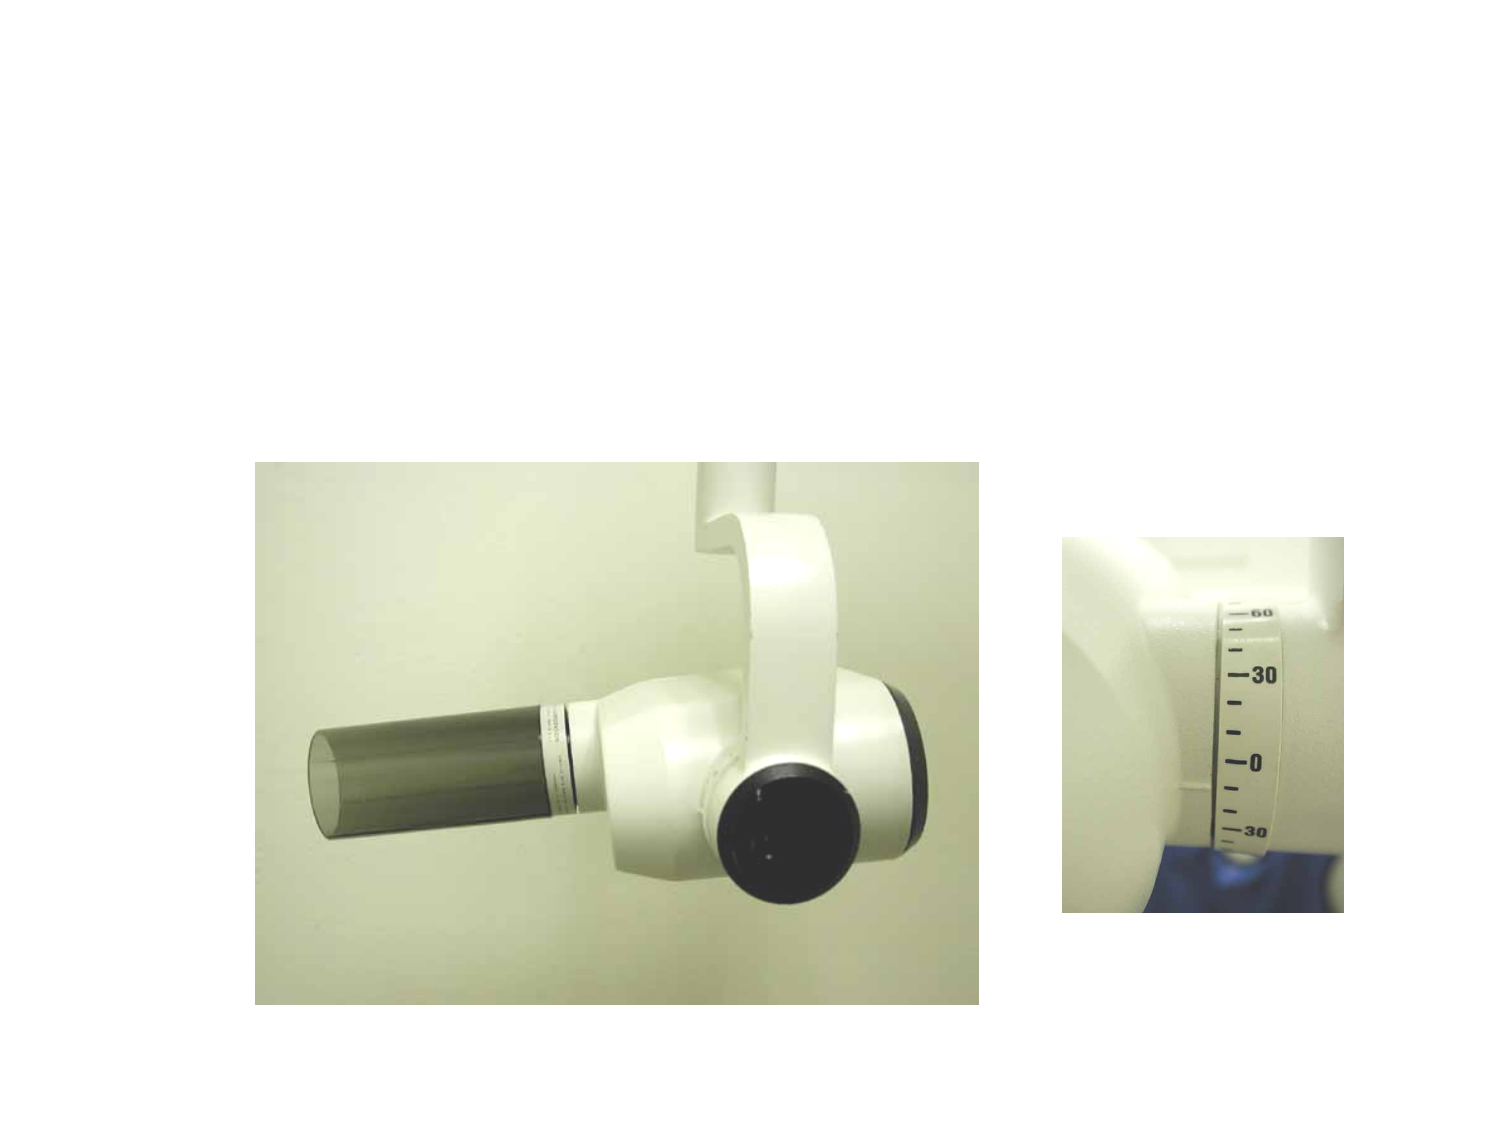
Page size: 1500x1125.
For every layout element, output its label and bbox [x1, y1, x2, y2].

picture [1062, 537, 1345, 913]
list [254, 462, 979, 1006]
